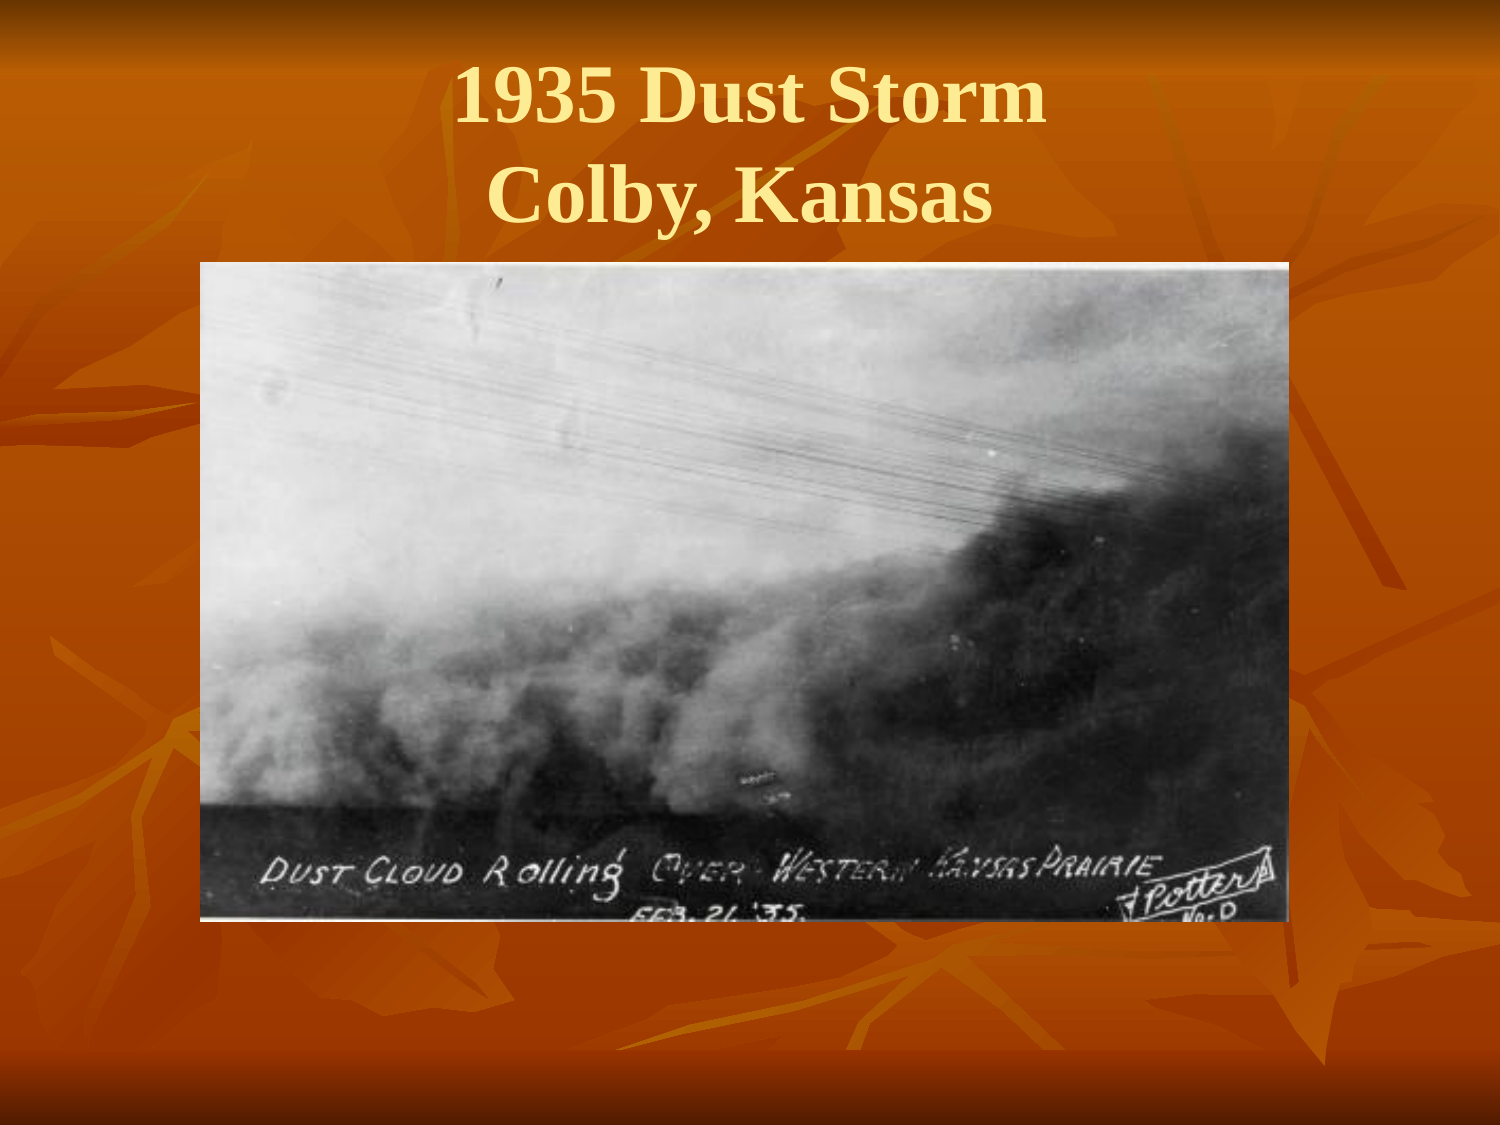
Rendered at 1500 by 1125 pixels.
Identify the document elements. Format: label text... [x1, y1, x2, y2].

title 1935 Dust Storm Colby, Kansas [74, 45, 1426, 234]
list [199, 262, 1290, 922]
